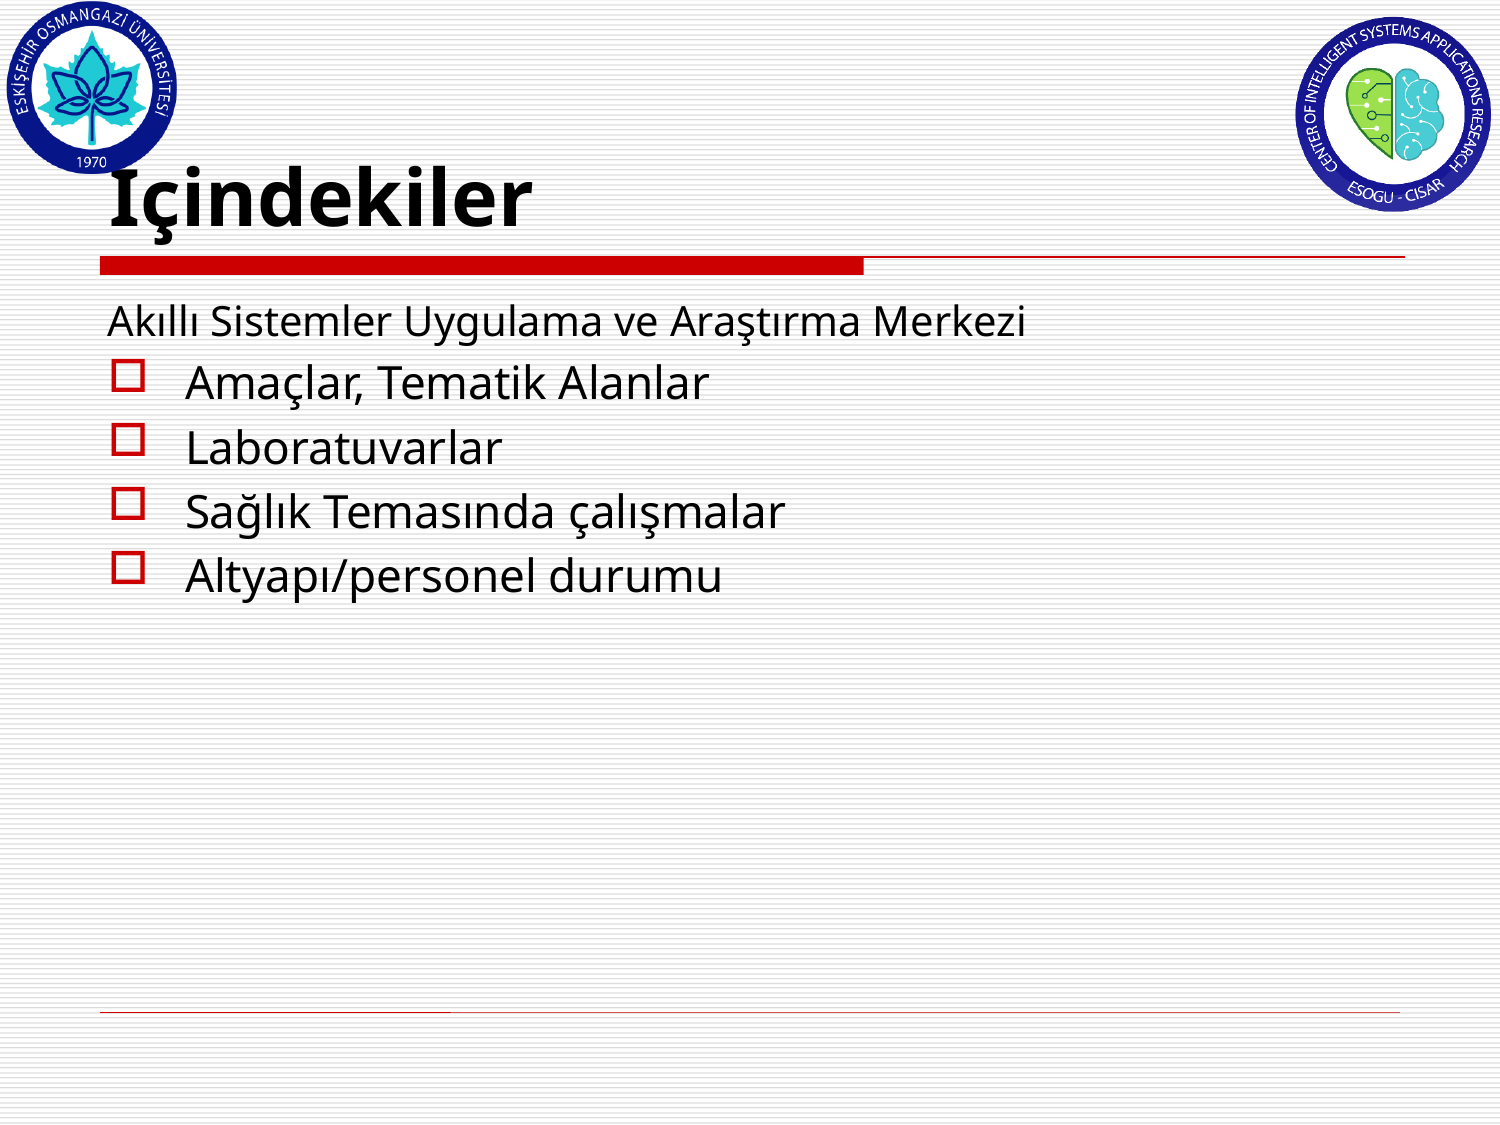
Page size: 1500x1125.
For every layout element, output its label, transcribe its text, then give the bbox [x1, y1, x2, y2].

title İçindekiler [94, 50, 1407, 250]
picture [0, 0, 1500, 1125]
list Akıllı Sistemler Uygulama ve Araştırma Merkezi Amaçlar, Tematik Alanlar Laboratuvarlar Sağlık Temasında çalışmalar Altyapı/personel durumu [92, 287, 1152, 988]
